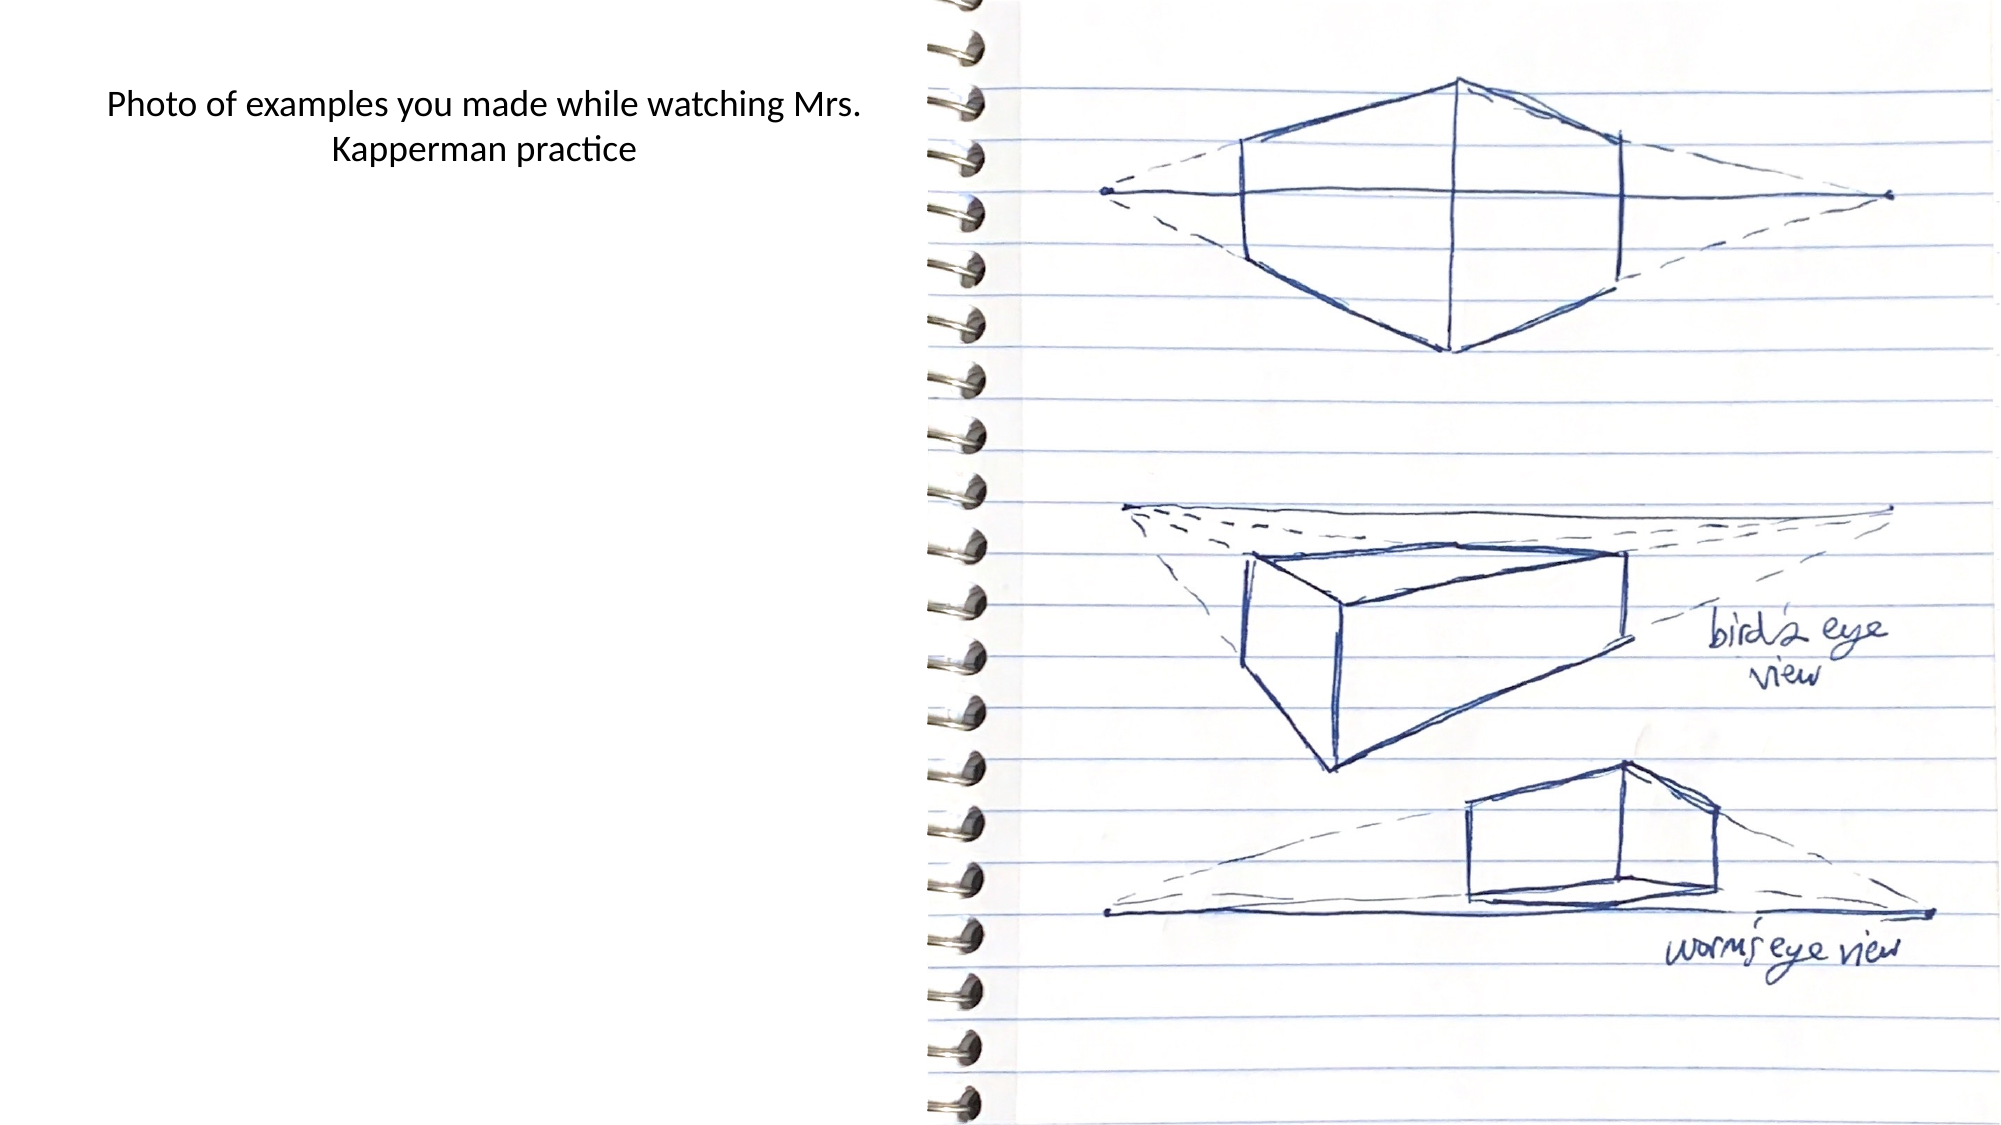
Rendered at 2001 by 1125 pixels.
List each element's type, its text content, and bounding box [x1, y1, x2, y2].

picture [927, 0, 2000, 1125]
text_box Photo of examples you made while watching Mrs. Kapperman practice [79, 71, 890, 177]
